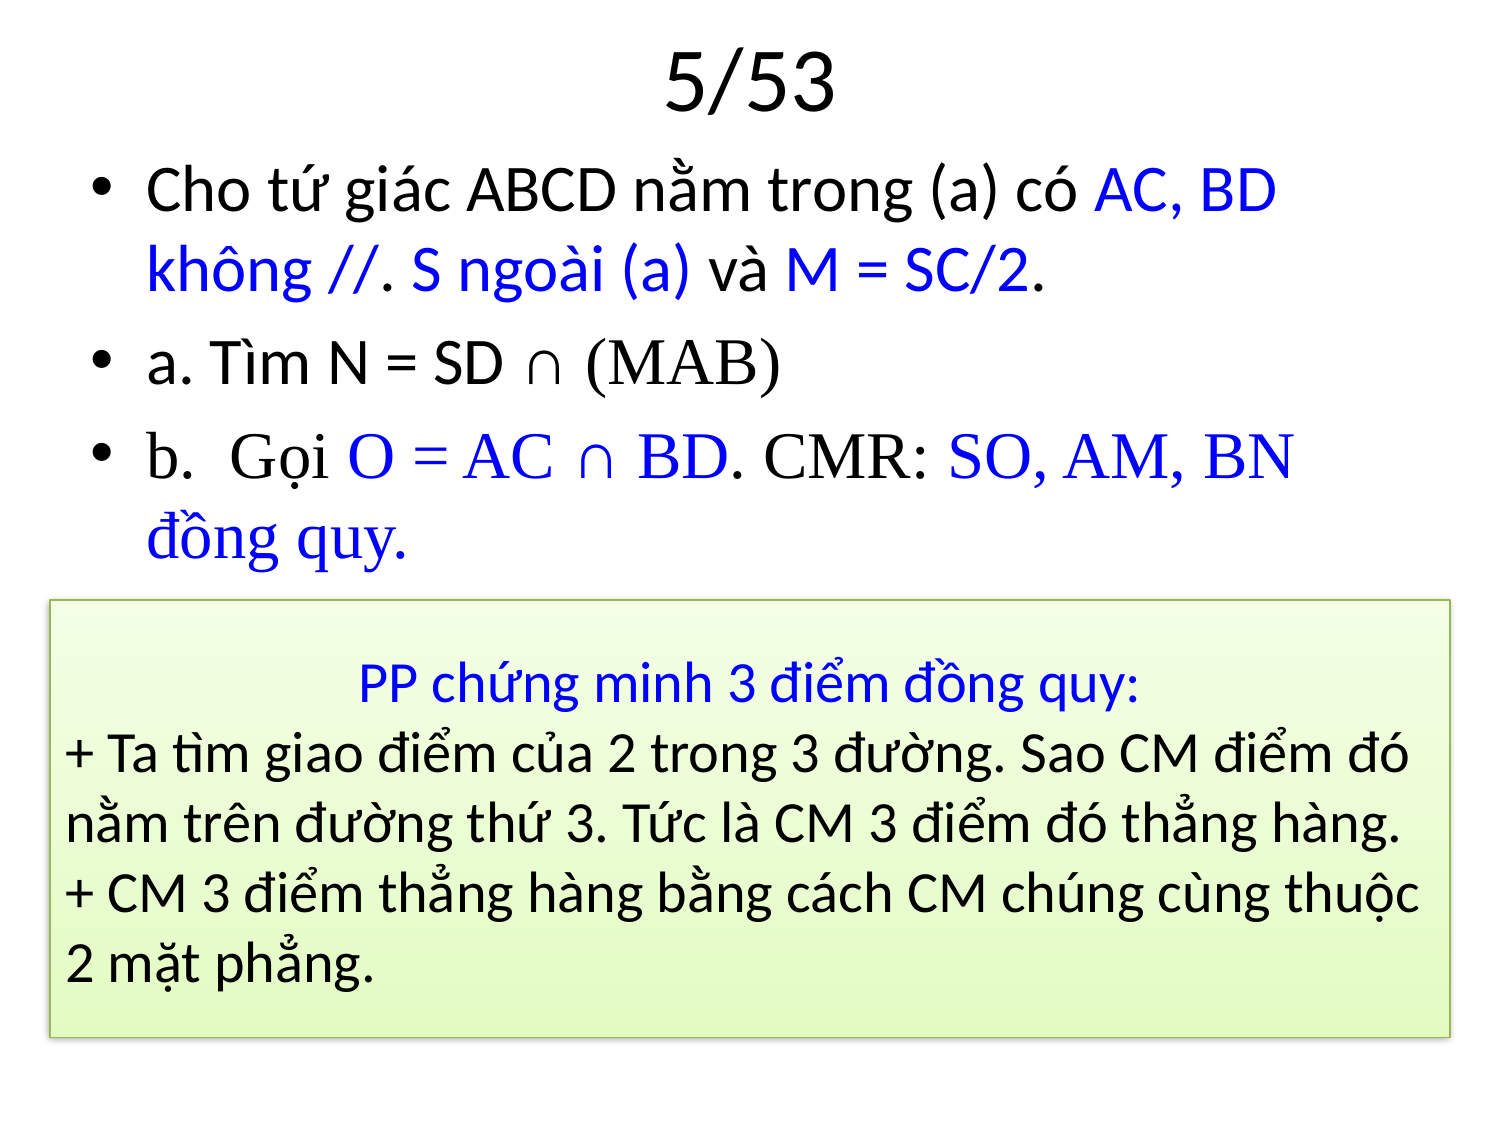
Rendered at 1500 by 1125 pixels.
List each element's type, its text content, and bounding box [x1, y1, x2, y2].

title 5/53 [75, 12, 1425, 137]
text_box PP chứng minh 3 điểm đồng quy: + Ta tìm giao điểm của 2 trong 3 đường. Sao CM điểm đó nằm trên đường thứ 3. Tức là CM 3 điểm đó thẳng hàng. + CM 3 điểm thẳng hàng bằng cách CM chúng cùng thuộc 2 mặt phẳng. [49, 599, 1451, 1038]
list Cho tứ giác ABCD nằm trong (a) có AC, BD không //. S ngoài (a) và M = SC/2. a. Tìm N = SD ∩ (MAB) b. Gọi O = AC ∩ BD. CMR: SO, AM, BN đồng quy. [75, 137, 1425, 597]
